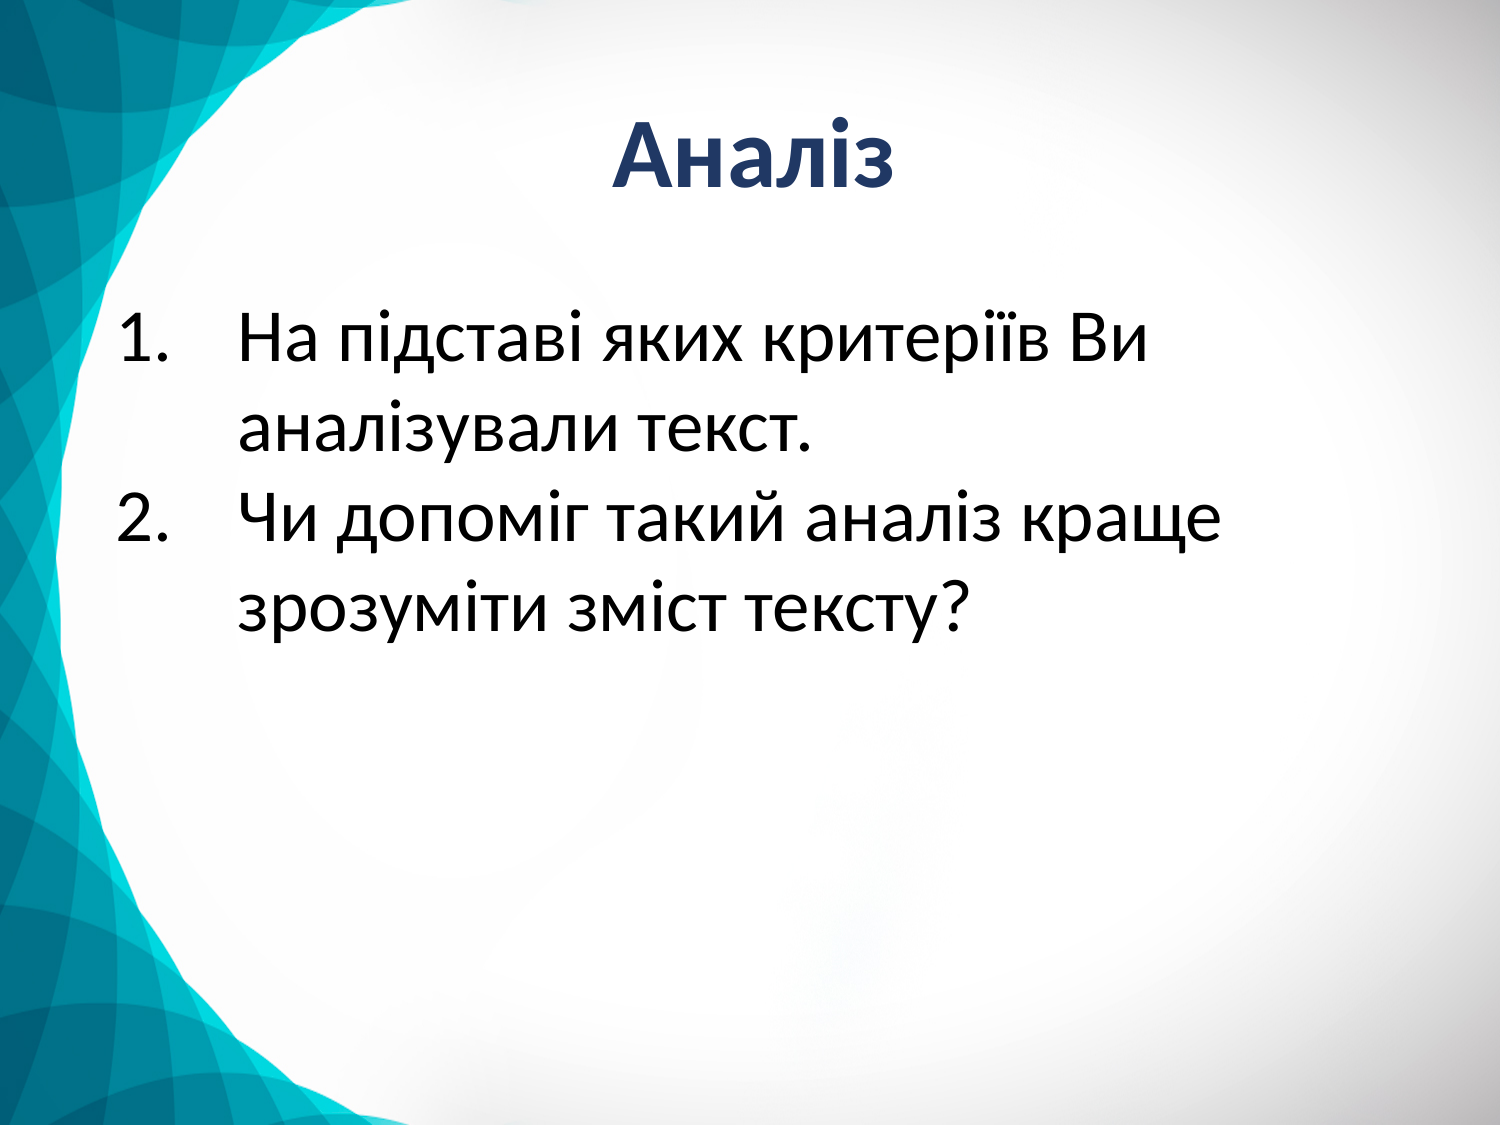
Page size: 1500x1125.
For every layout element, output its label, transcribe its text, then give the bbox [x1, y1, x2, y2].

text_box На підставі яких критеріїв Ви аналізували текст. Чи допоміг такий аналіз краще зрозуміти зміст тексту? [100, 279, 1466, 654]
picture [0, 0, 1500, 1125]
title Аналіз [107, 89, 1402, 220]
